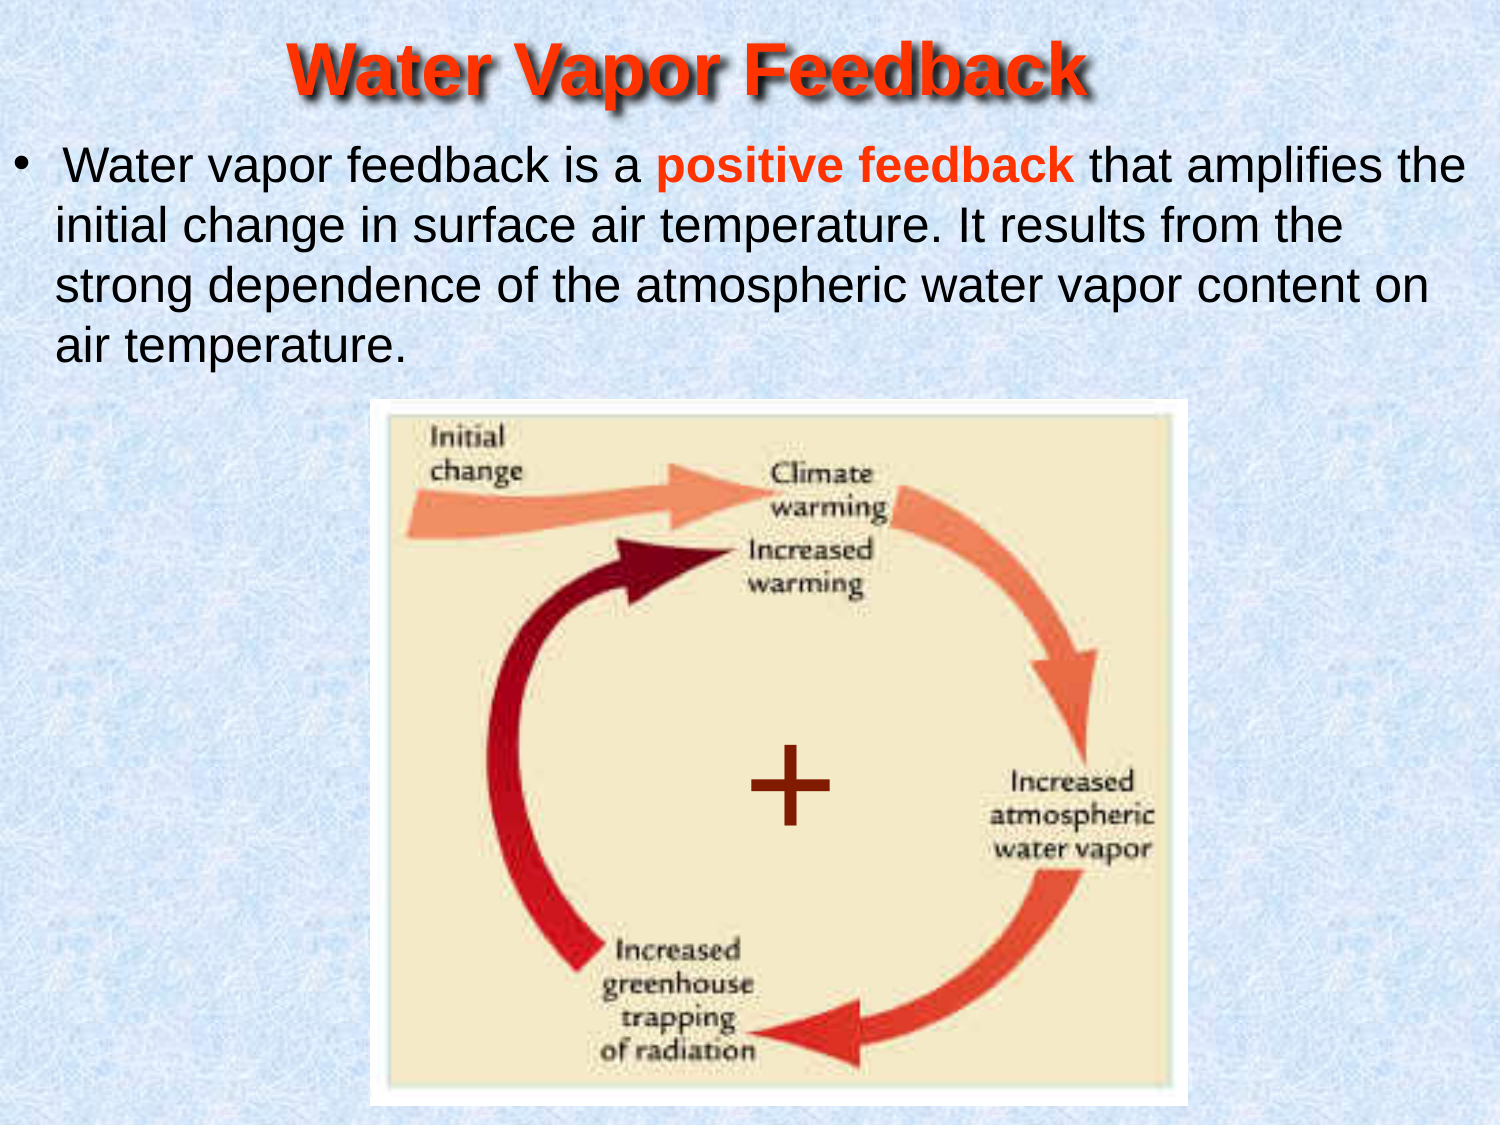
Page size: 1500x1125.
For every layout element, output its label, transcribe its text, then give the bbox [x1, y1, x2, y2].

text_box Water vapor feedback is a positive feedback that amplifies the initial change in surface air temperature. It results from the strong dependence of the atmospheric water vapor content on air temperature. [0, 124, 1496, 380]
text_box Water Vapor Feedback [0, 12, 1438, 124]
picture [0, 0, 1500, 1125]
